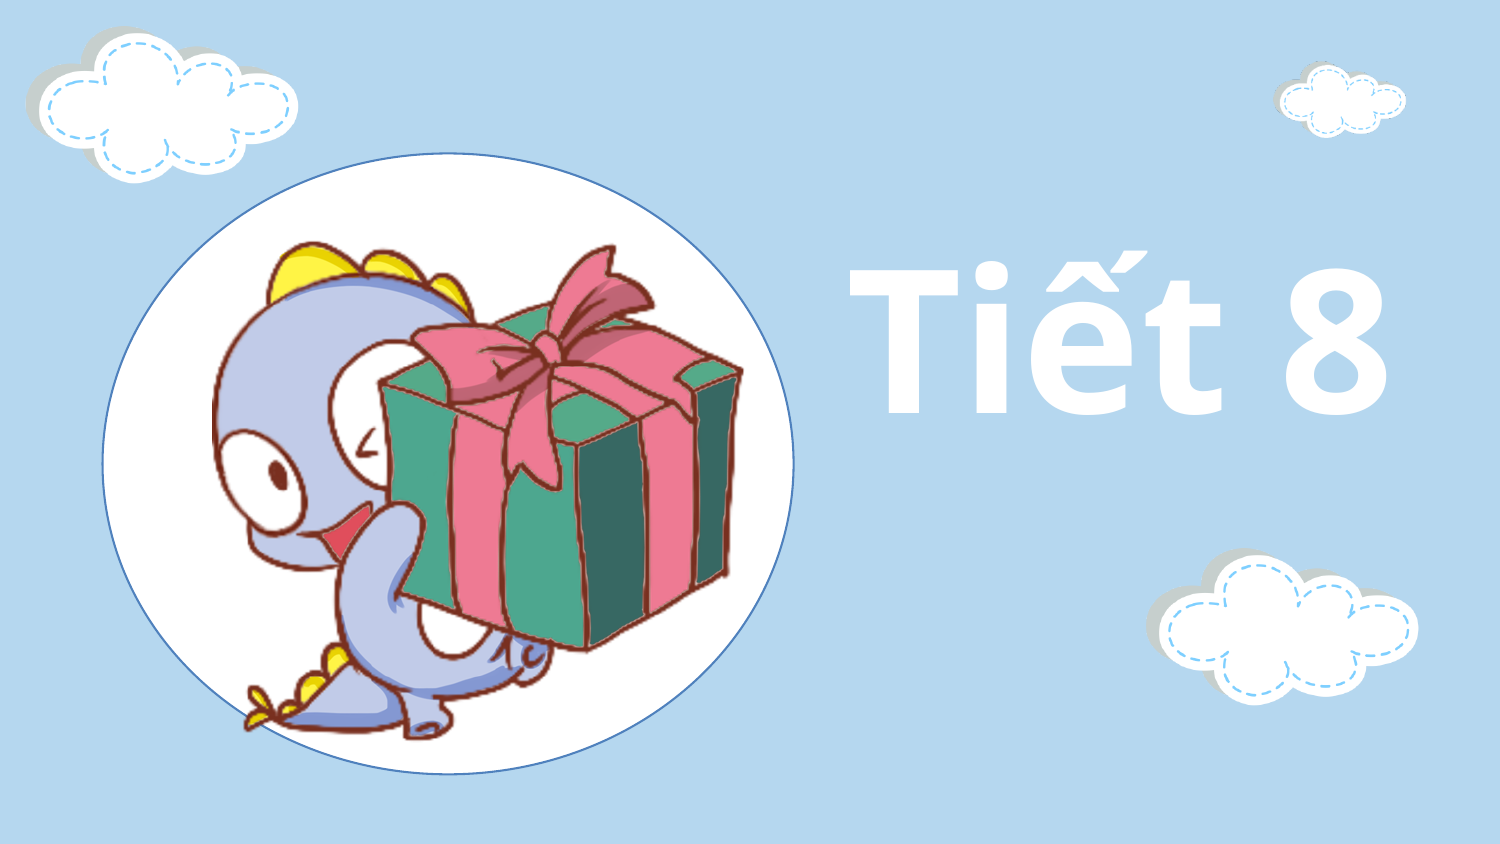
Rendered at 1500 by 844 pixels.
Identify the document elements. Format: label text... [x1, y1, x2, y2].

text_box Tiết 8 [991, 206, 1410, 461]
picture [1120, 547, 1460, 735]
picture [1261, 55, 1420, 140]
picture [0, 0, 992, 844]
